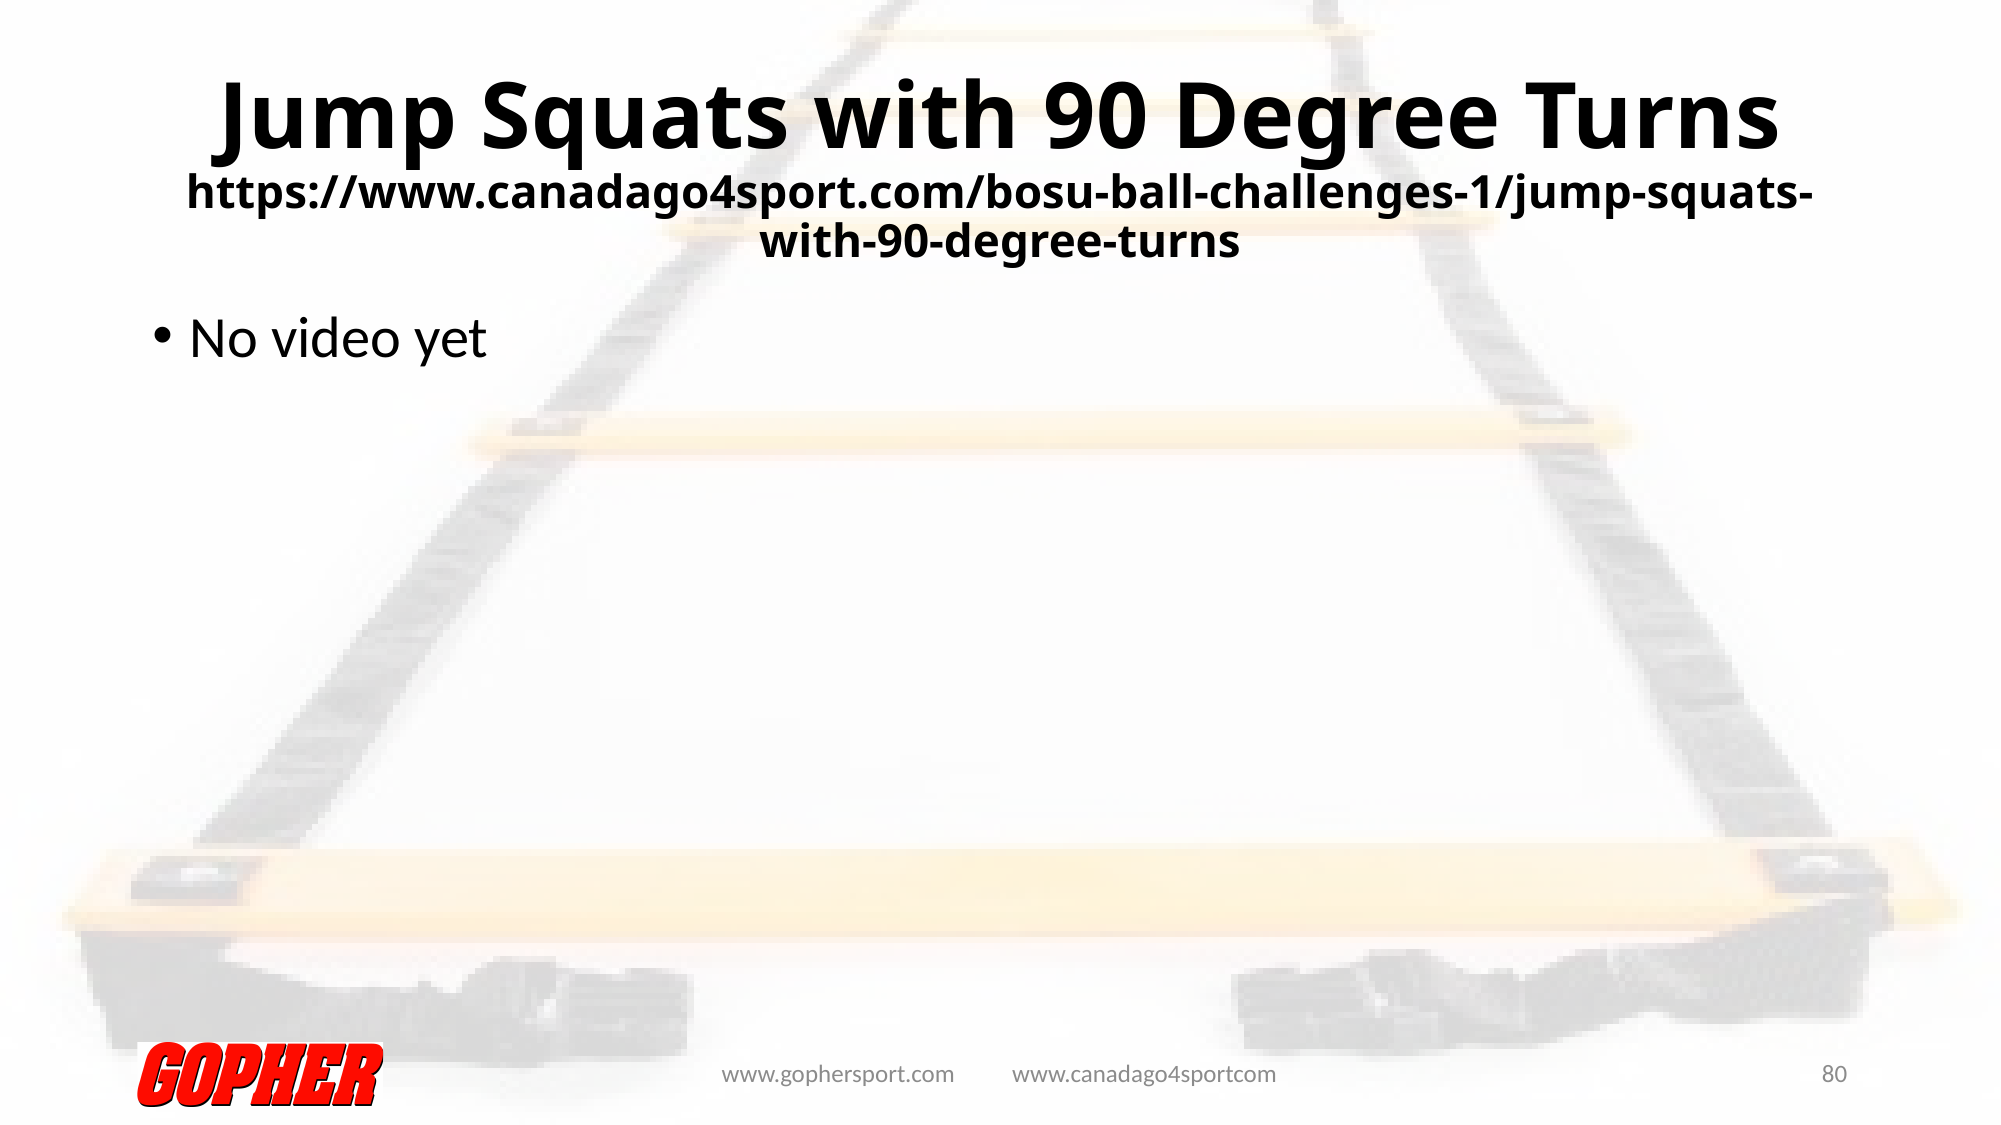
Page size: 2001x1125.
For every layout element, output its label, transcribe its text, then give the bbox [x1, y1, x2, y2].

picture [137, 1042, 384, 1107]
footer www.gophersport.com www.canadago4sportcom [662, 1042, 1338, 1103]
list No video yet [137, 299, 1863, 1014]
slide_number 80 [1412, 1042, 1863, 1103]
title Jump Squats with 90 Degree Turns https://www.canadago4sport.com/bosu-ball-challenges-1/jump-squats-with-90-degree-turns [137, 59, 1863, 278]
